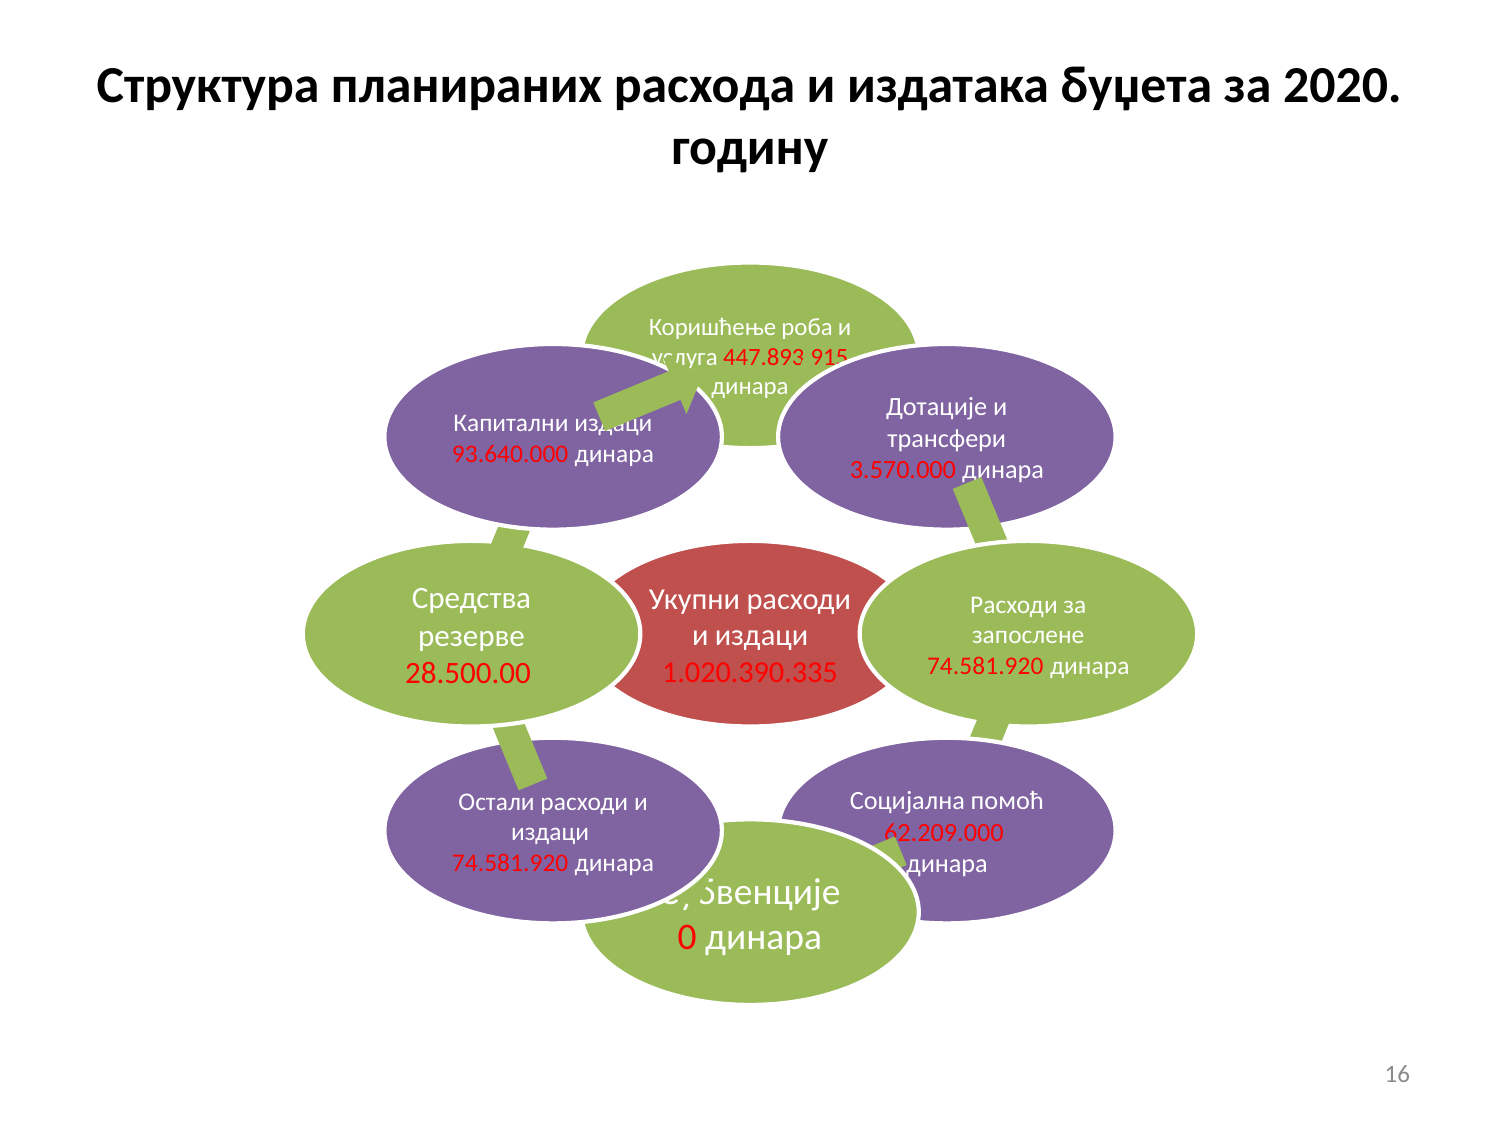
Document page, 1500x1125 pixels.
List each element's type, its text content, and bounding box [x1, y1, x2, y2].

title Структура планираних расхода и издатака буџета за 2020. годину [75, 42, 1425, 183]
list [74, 262, 1426, 1006]
slide_number 16 [1074, 1042, 1425, 1103]
